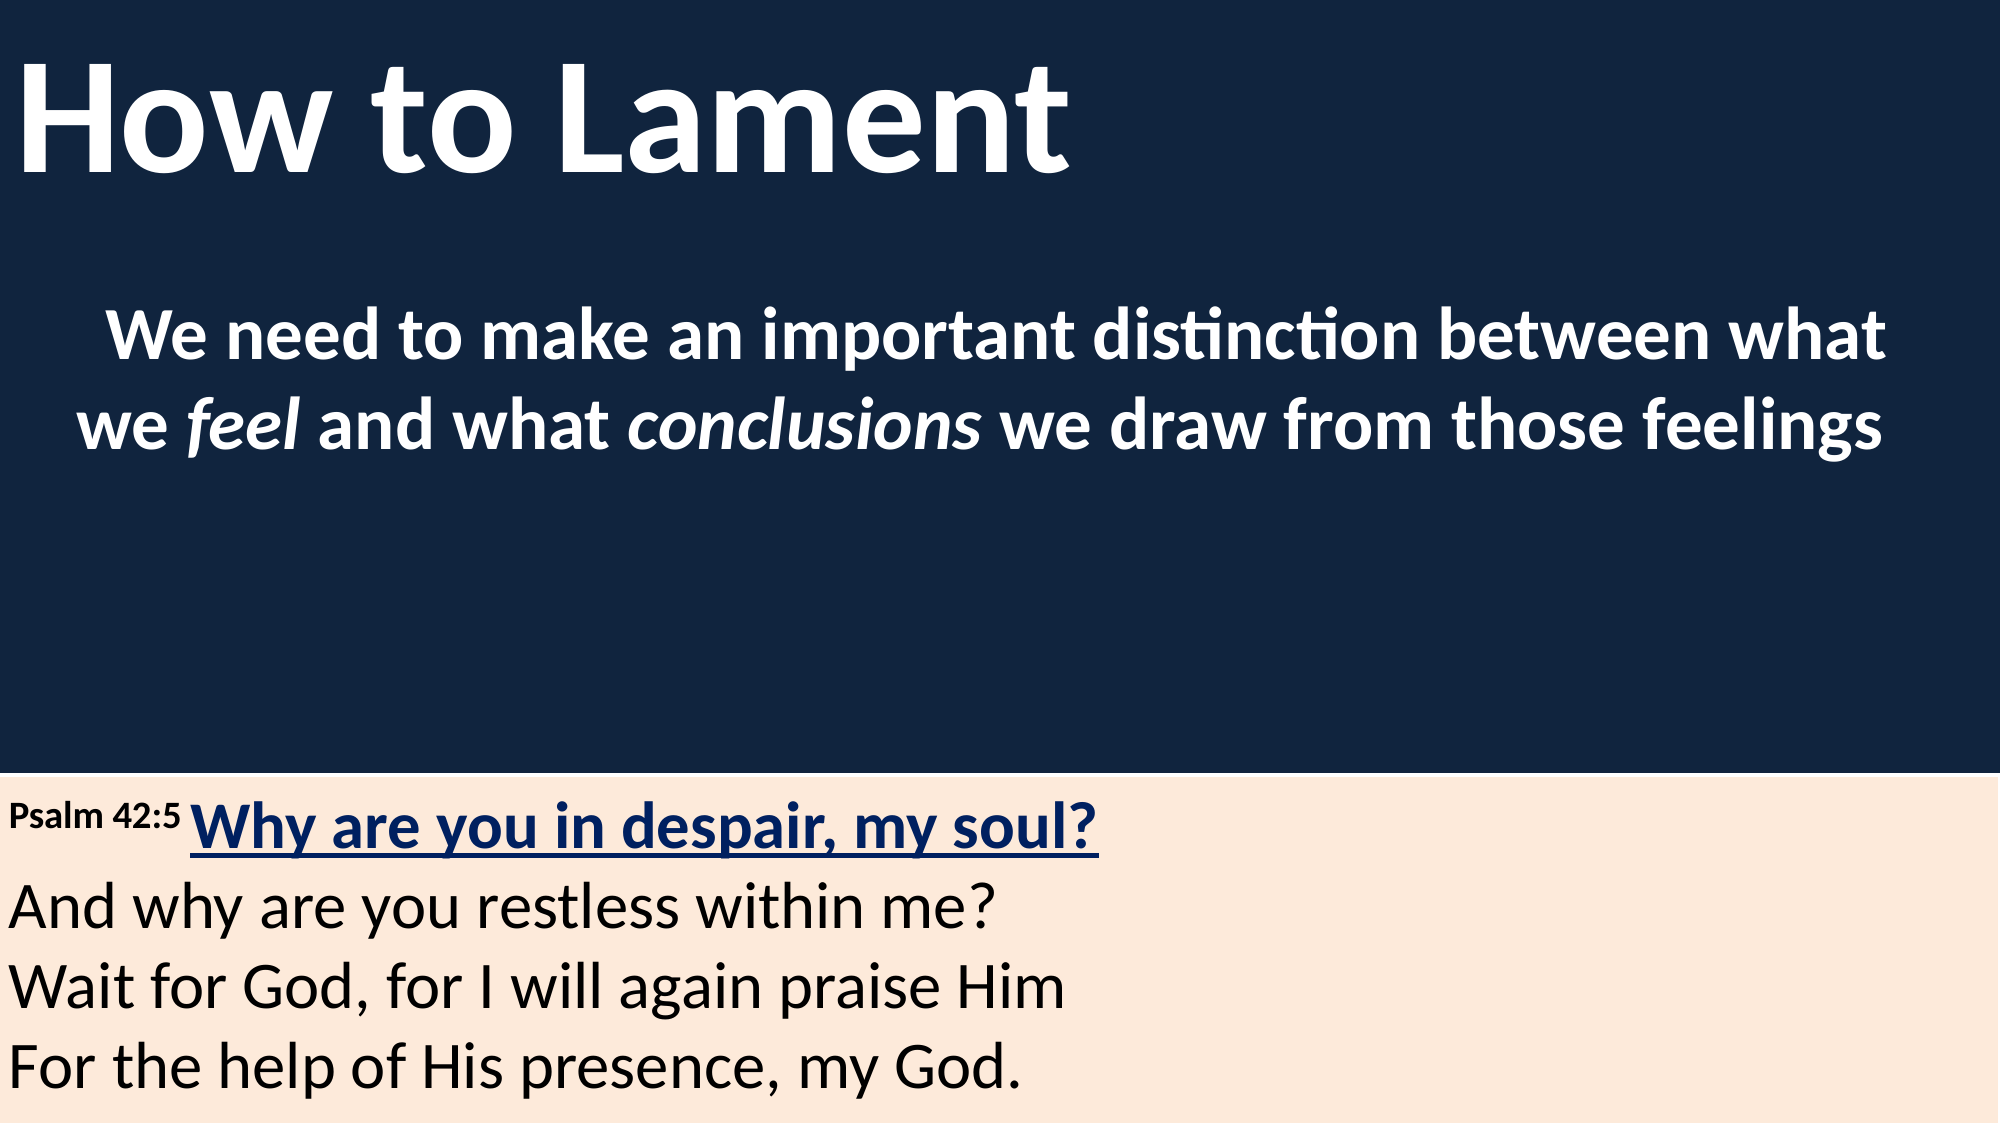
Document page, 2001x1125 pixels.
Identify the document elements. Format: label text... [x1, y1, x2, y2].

text_box How to Lament [0, 12, 1150, 200]
text_box We need to make an important distinction between what we feel and what conclusions we draw from those feelings [44, 297, 1950, 452]
text_box Psalm 42:5 Why are you in despair, my soul? And why are you restless within me? Wait for God, for I will again praise Him For the help of His presence, my God. [0, 773, 2000, 1125]
